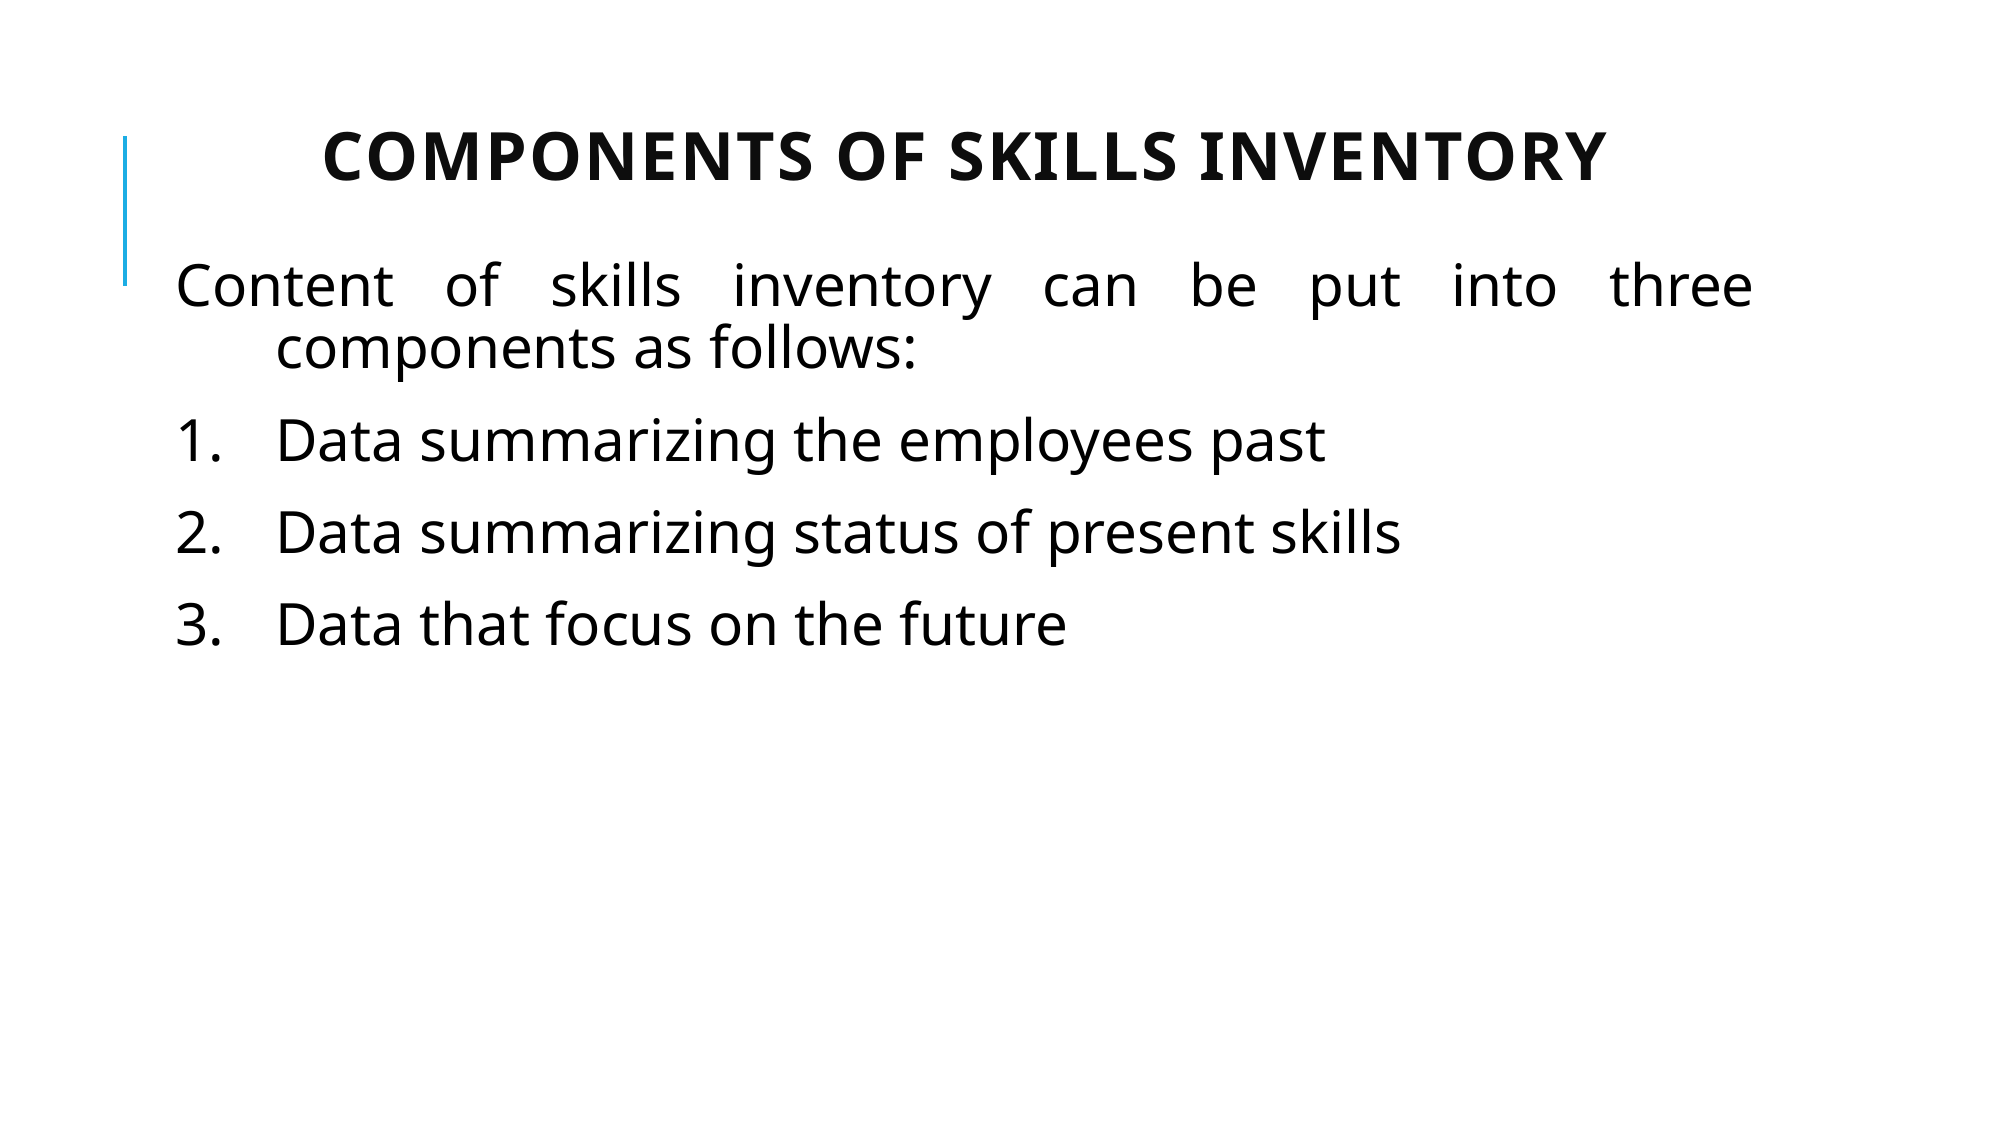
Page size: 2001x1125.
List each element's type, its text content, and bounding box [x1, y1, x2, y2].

list Content of skills inventory can be put into three components as follows: Data summarizing the employees past Data summarizing status of present skills Data that focus on the future [168, 248, 1763, 909]
title Components of skills inventory [168, 96, 1763, 227]
